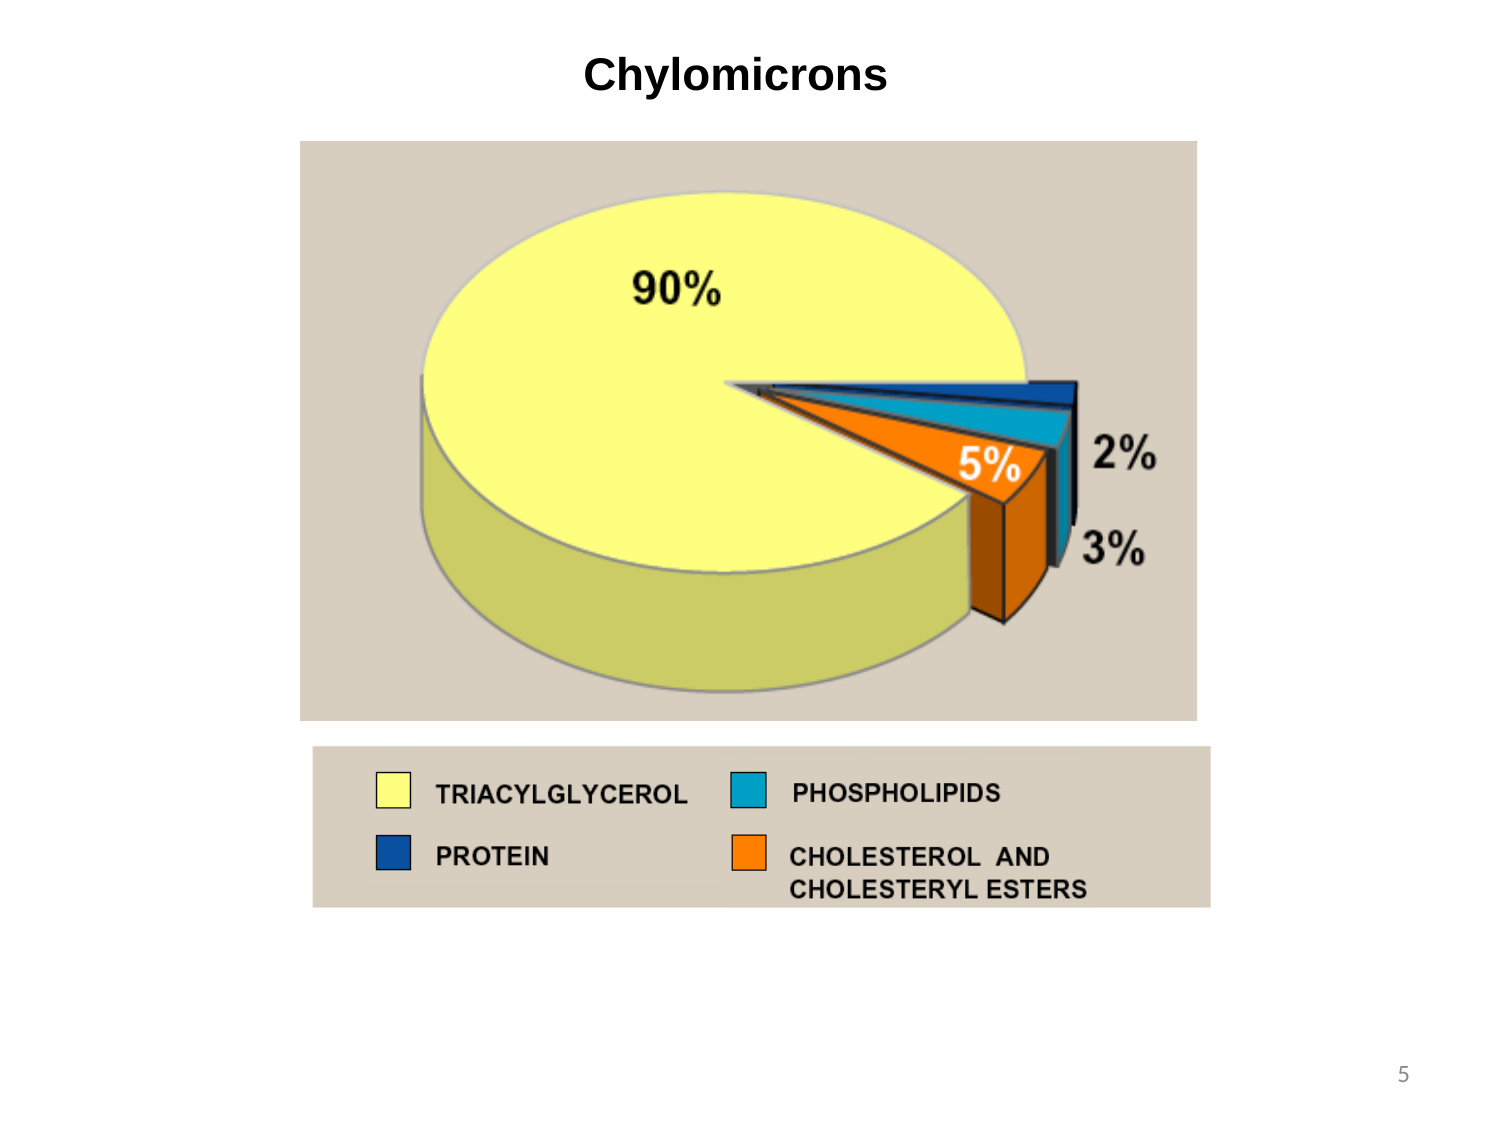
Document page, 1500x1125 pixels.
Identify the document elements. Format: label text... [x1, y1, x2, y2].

text_box Chylomicrons [568, 37, 904, 108]
slide_number 5 [1074, 1042, 1425, 1103]
picture [299, 141, 1198, 722]
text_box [312, 744, 1212, 908]
